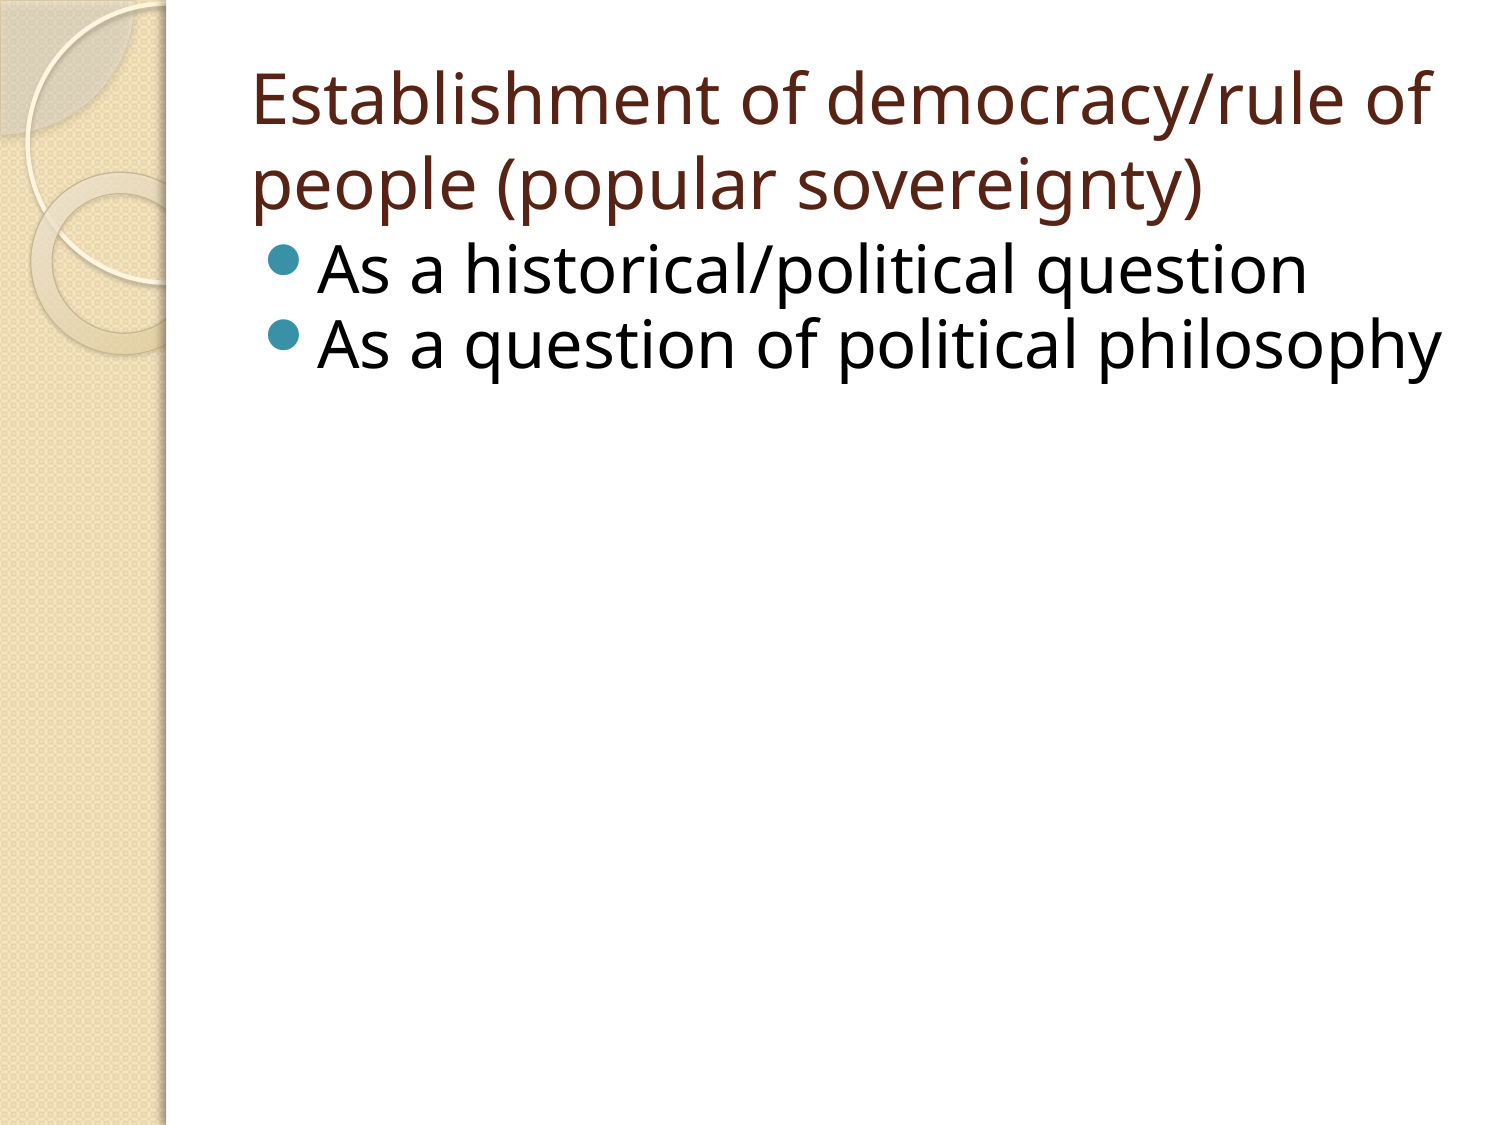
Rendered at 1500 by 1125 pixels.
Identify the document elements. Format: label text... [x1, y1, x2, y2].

title Establishment of democracy/rule of people (popular sovereignty) [235, 45, 1466, 233]
list As a historical/political question As a question of political philosophy [235, 237, 1466, 1025]
